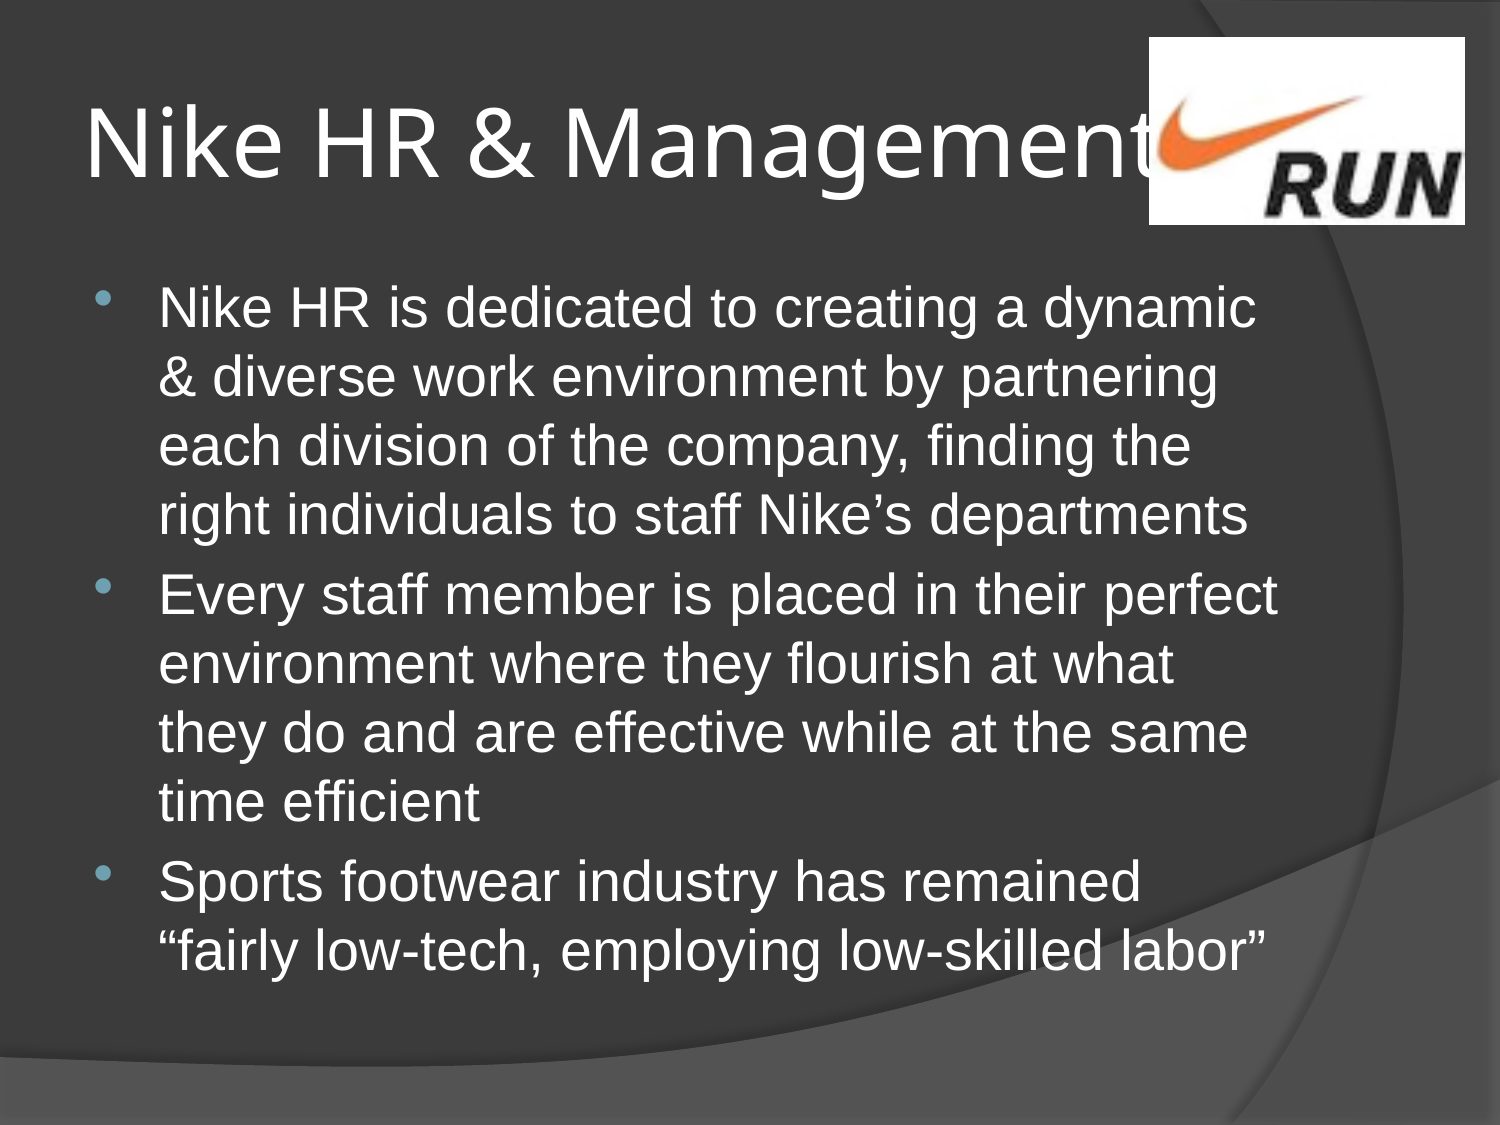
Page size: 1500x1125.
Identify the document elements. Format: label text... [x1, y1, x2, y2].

picture [1149, 37, 1466, 226]
list Nike HR is dedicated to creating a dynamic & diverse work environment by partnering each division of the company, finding the right individuals to staff Nike’s departments Every staff member is placed in their perfect environment where they flourish at what they do and are effective while at the same time efficient Sports footwear industry has remained “fairly low-tech, employing low-skilled labor” [75, 262, 1300, 1005]
title Nike HR & Management [75, 45, 1140, 233]
